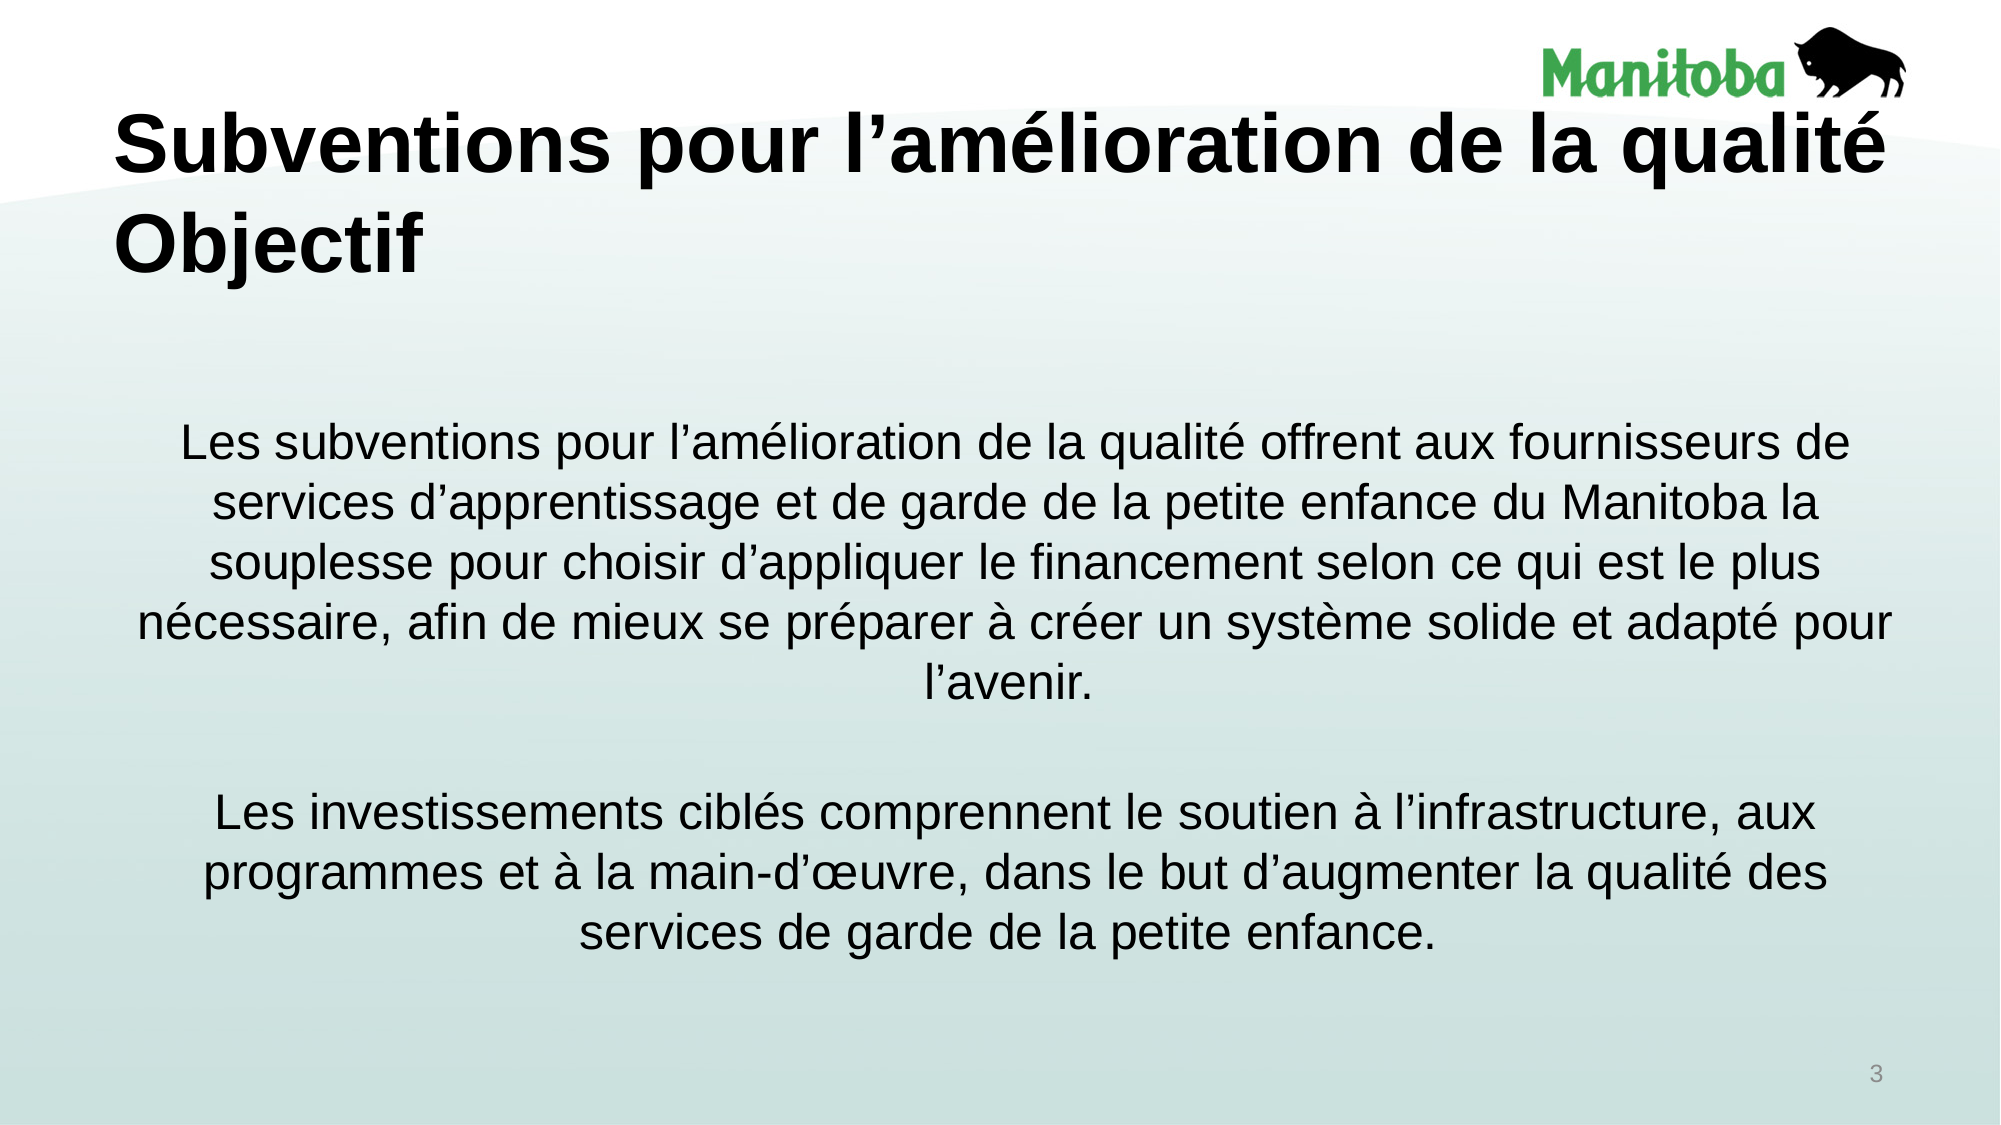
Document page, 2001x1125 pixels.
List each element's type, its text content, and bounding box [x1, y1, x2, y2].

slide_number 3 [1448, 1042, 1899, 1103]
picture [0, 0, 2000, 1125]
list Les subventions pour l’amélioration de la qualité offrent aux fournisseurs de services d’apprentissage et de garde de la petite enfance du Manitoba la souplesse pour choisir d’appliquer le financement selon ce qui est le plus nécessaire, afin de mieux se préparer à créer un système solide et adapté pour l’avenir. Les investissements ciblés comprennent le soutien à l’infrastructure, aux programmes et à la main-d’œuvre, dans le but d’augmenter la qualité des services de garde de la petite enfance. [98, 341, 1935, 984]
title Subventions pour l’amélioration de la qualité Objectif [98, 95, 1935, 284]
